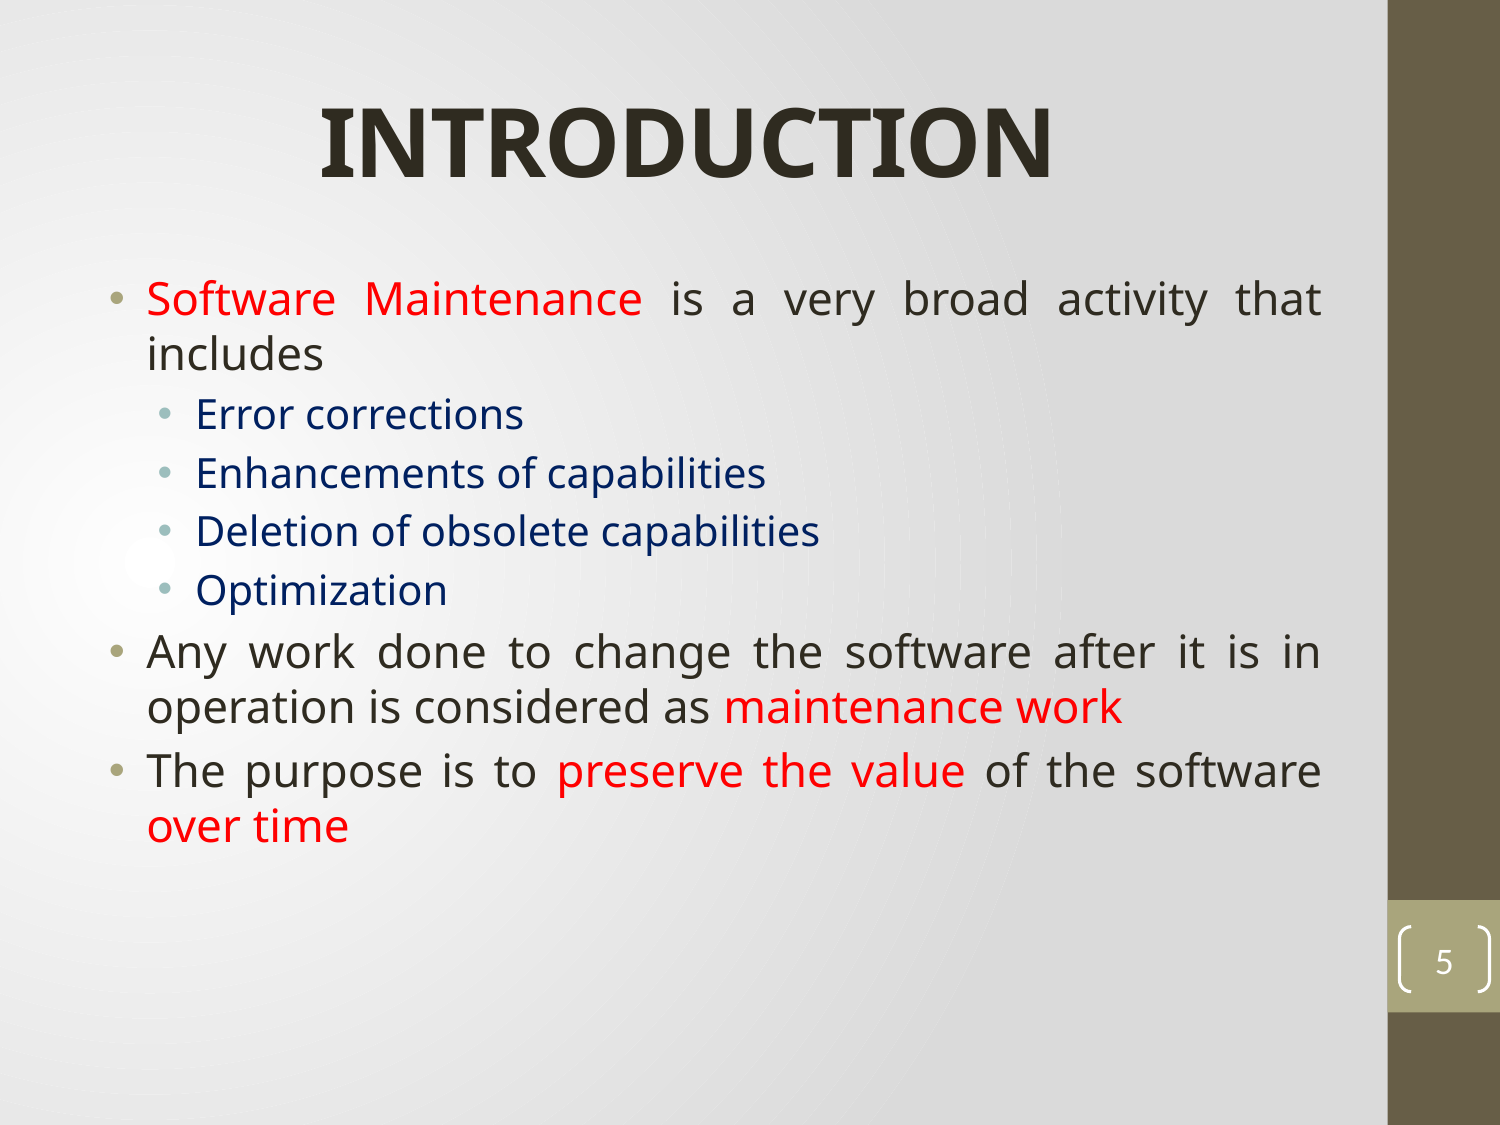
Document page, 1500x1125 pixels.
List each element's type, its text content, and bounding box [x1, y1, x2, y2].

list Software Maintenance is a very broad activity that includes Error corrections Enhancements of capabilities Deletion of obsolete capabilities Optimization Any work done to change the software after it is in operation is considered as maintenance work The purpose is to preserve the value of the software over time [75, 262, 1338, 1062]
slide_number 5 [1397, 925, 1492, 994]
title INTRODUCTION [75, 45, 1325, 233]
